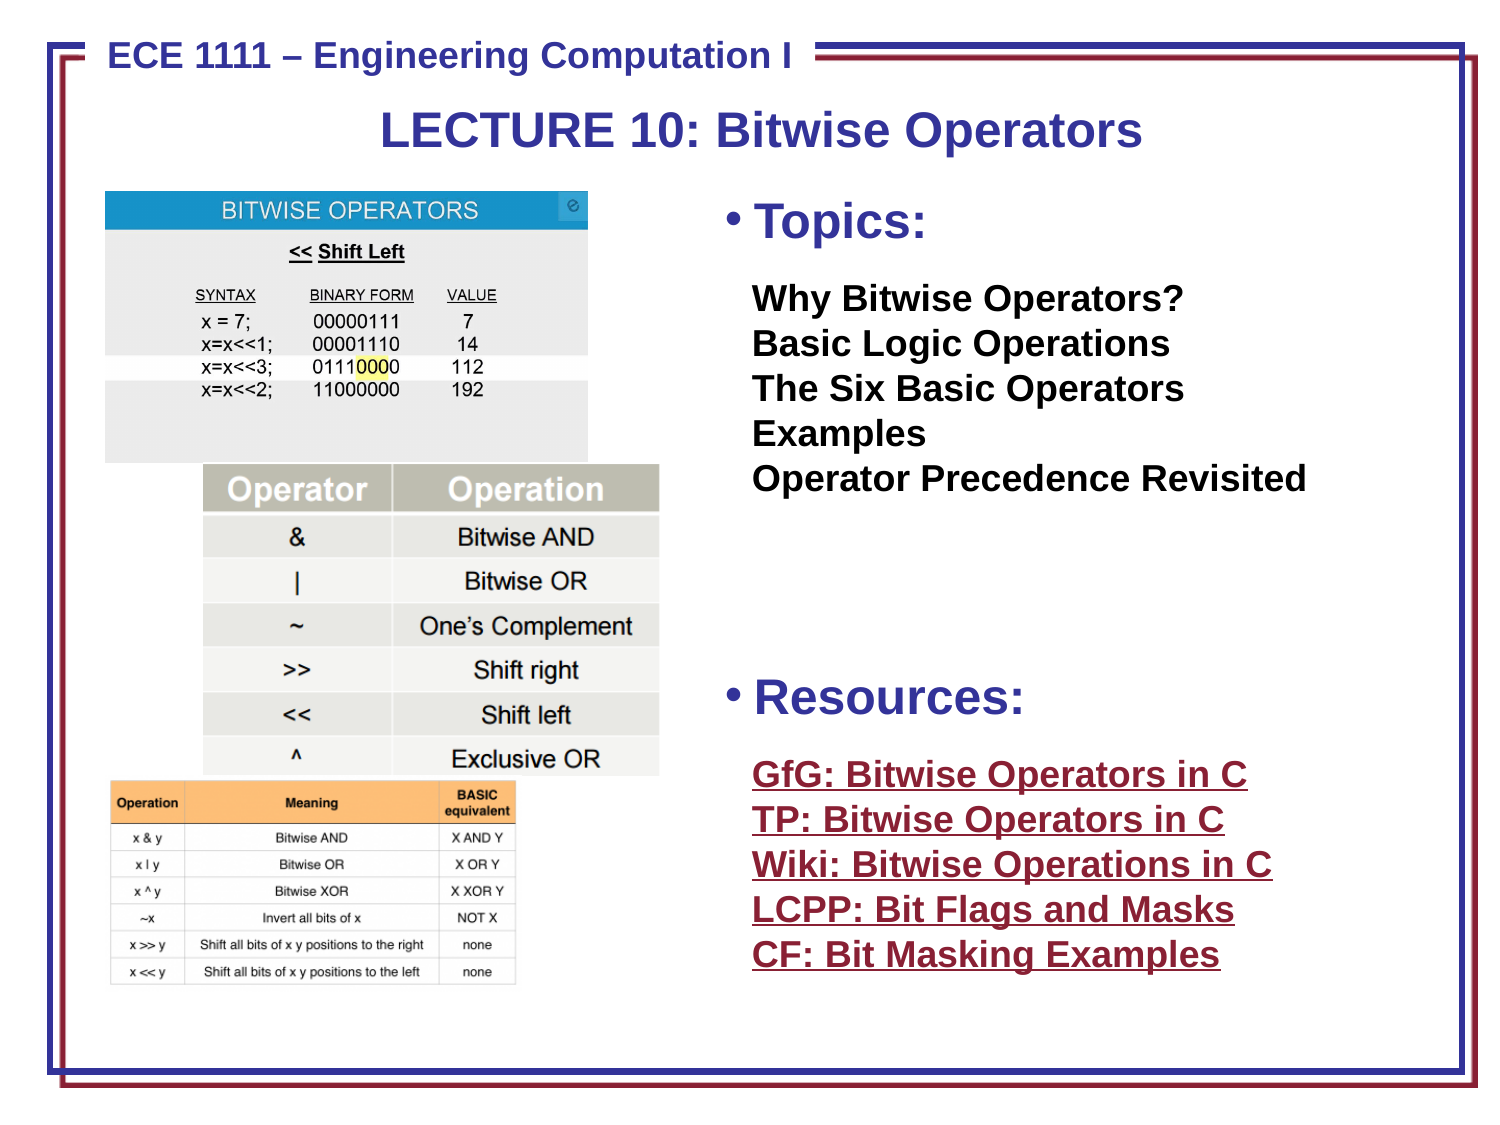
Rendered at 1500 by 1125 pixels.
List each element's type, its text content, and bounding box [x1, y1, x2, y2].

text_box Topics: Why Bitwise Operators? Basic Logic Operations The Six Basic Operators Examples Operator Precedence Revisited [724, 188, 1432, 640]
text_box LECTURE 10: Bitwise Operators [67, 90, 1457, 166]
text_box Resources: GfG: Bitwise Operators in C TP: Bitwise Operators in C Wiki: Bitwise Operations in C LCPP: Bit Flags and Masks CF: Bit Masking Examples [724, 664, 1444, 1043]
picture [104, 191, 660, 993]
